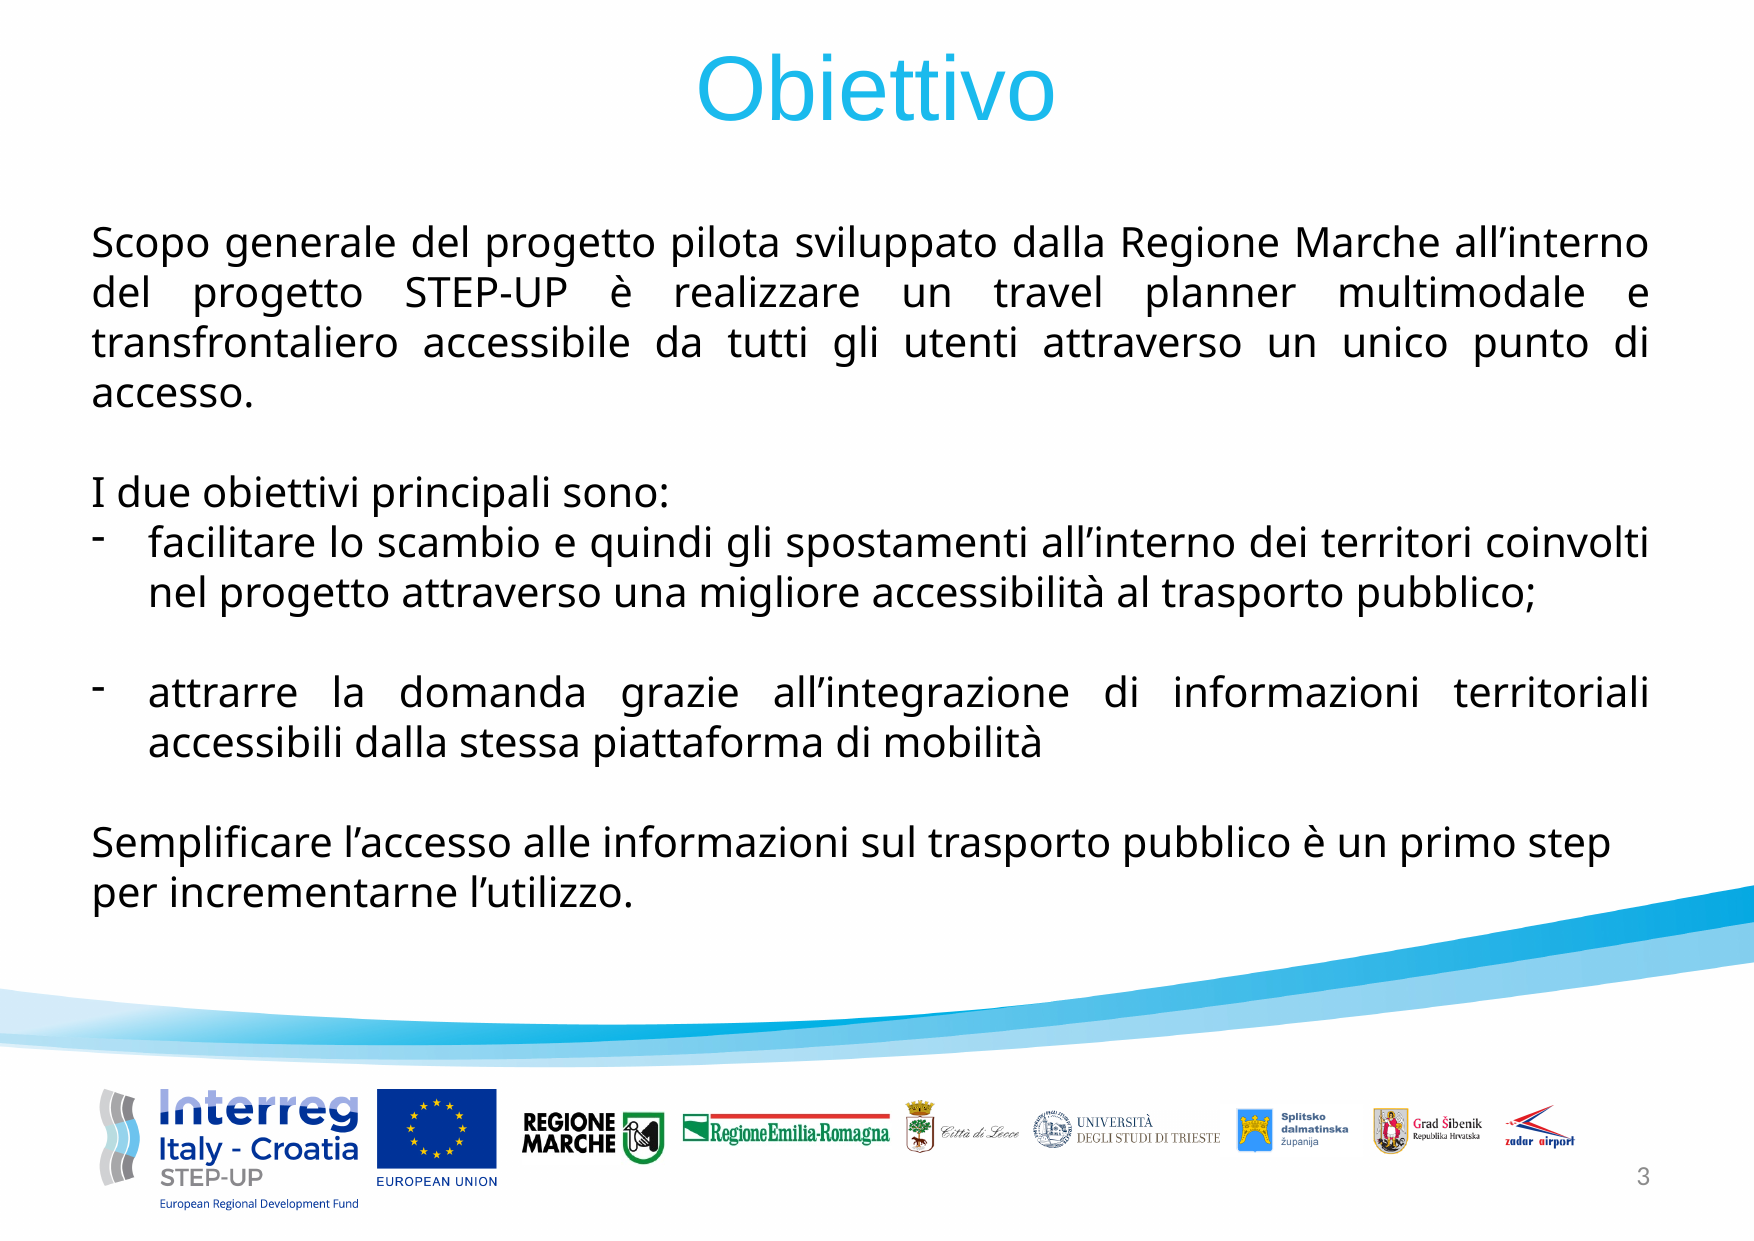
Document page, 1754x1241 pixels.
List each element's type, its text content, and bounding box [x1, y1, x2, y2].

text_box Scopo generale del progetto pilota sviluppato dalla Regione Marche all’interno del progetto STEP-UP è realizzare un travel planner multimodale e transfrontaliero accessibile da tutti gli utenti attraverso un unico punto di accesso. I due obiettivi principali sono: facilitare lo scambio e quindi gli spostamenti all’interno dei territori coinvolti nel progetto attraverso una migliore accessibilità al trasporto pubblico; attrarre la domanda grazie all’integrazione di informazioni territoriali accessibili dalla stessa piattaforma di mobilità Semplificare l’accesso alle informazioni sul trasporto pubblico è un primo step per incrementarne l’utilizzo. [76, 208, 1666, 1024]
slide_number 3 [1607, 1141, 1666, 1208]
text_box Obiettivo [97, 20, 1656, 148]
picture [0, 0, 1754, 1241]
